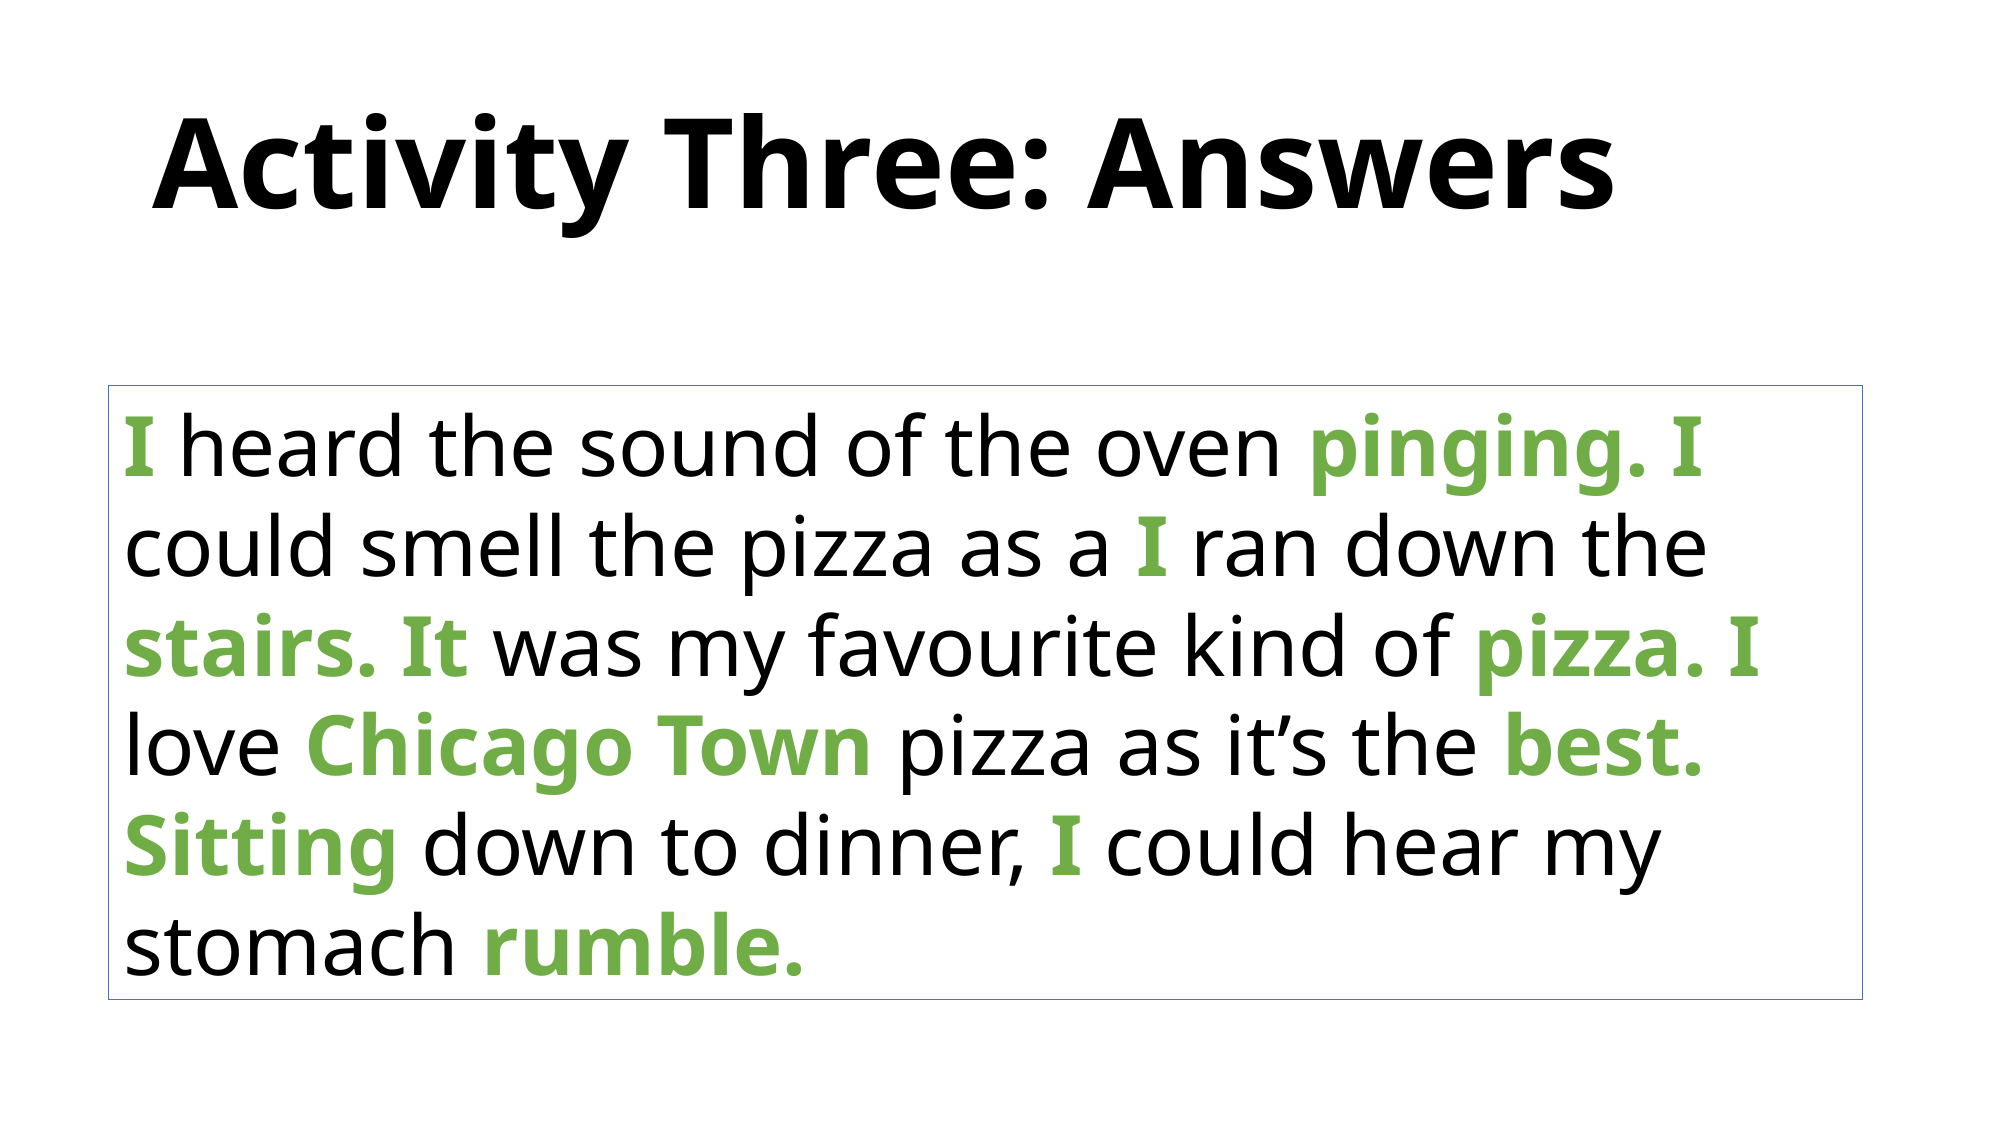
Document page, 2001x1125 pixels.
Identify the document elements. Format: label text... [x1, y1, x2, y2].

title Activity Three: Answers [137, 59, 1863, 278]
text_box I heard the sound of the oven pinging. I could smell the pizza as a I ran down the stairs. It was my favourite kind of pizza. I love Chicago Town pizza as it’s the best. Sitting down to dinner, I could hear my stomach rumble. [108, 385, 1863, 1000]
